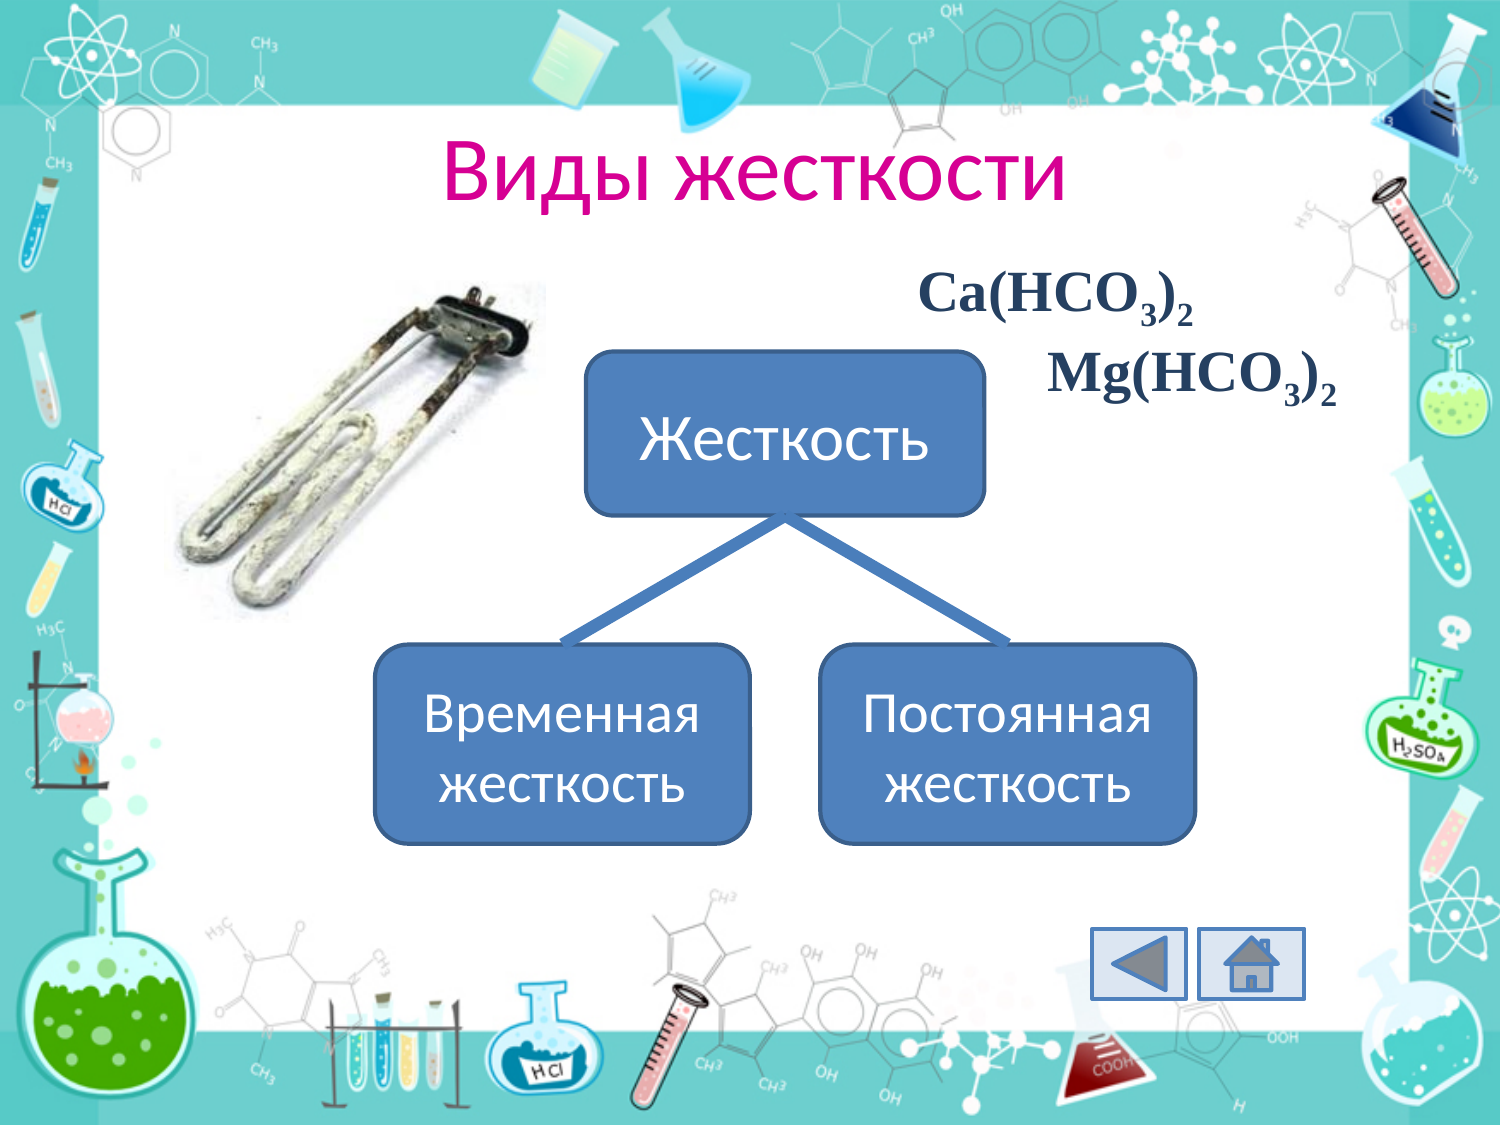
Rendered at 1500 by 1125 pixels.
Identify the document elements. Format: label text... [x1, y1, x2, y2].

title Виды жесткости [105, 70, 1407, 258]
text_box [1090, 927, 1188, 1001]
text_box Временная жесткость [372, 642, 753, 846]
text_box Жесткость [583, 349, 987, 518]
picture [0, 0, 1500, 1125]
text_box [609, 468, 739, 692]
text_box Постоянная жесткость [818, 642, 1198, 846]
text_box [1197, 927, 1306, 1001]
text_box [831, 468, 962, 692]
text_box Ca(HCO3)2 Mg(HCO3)2 [902, 246, 1407, 421]
